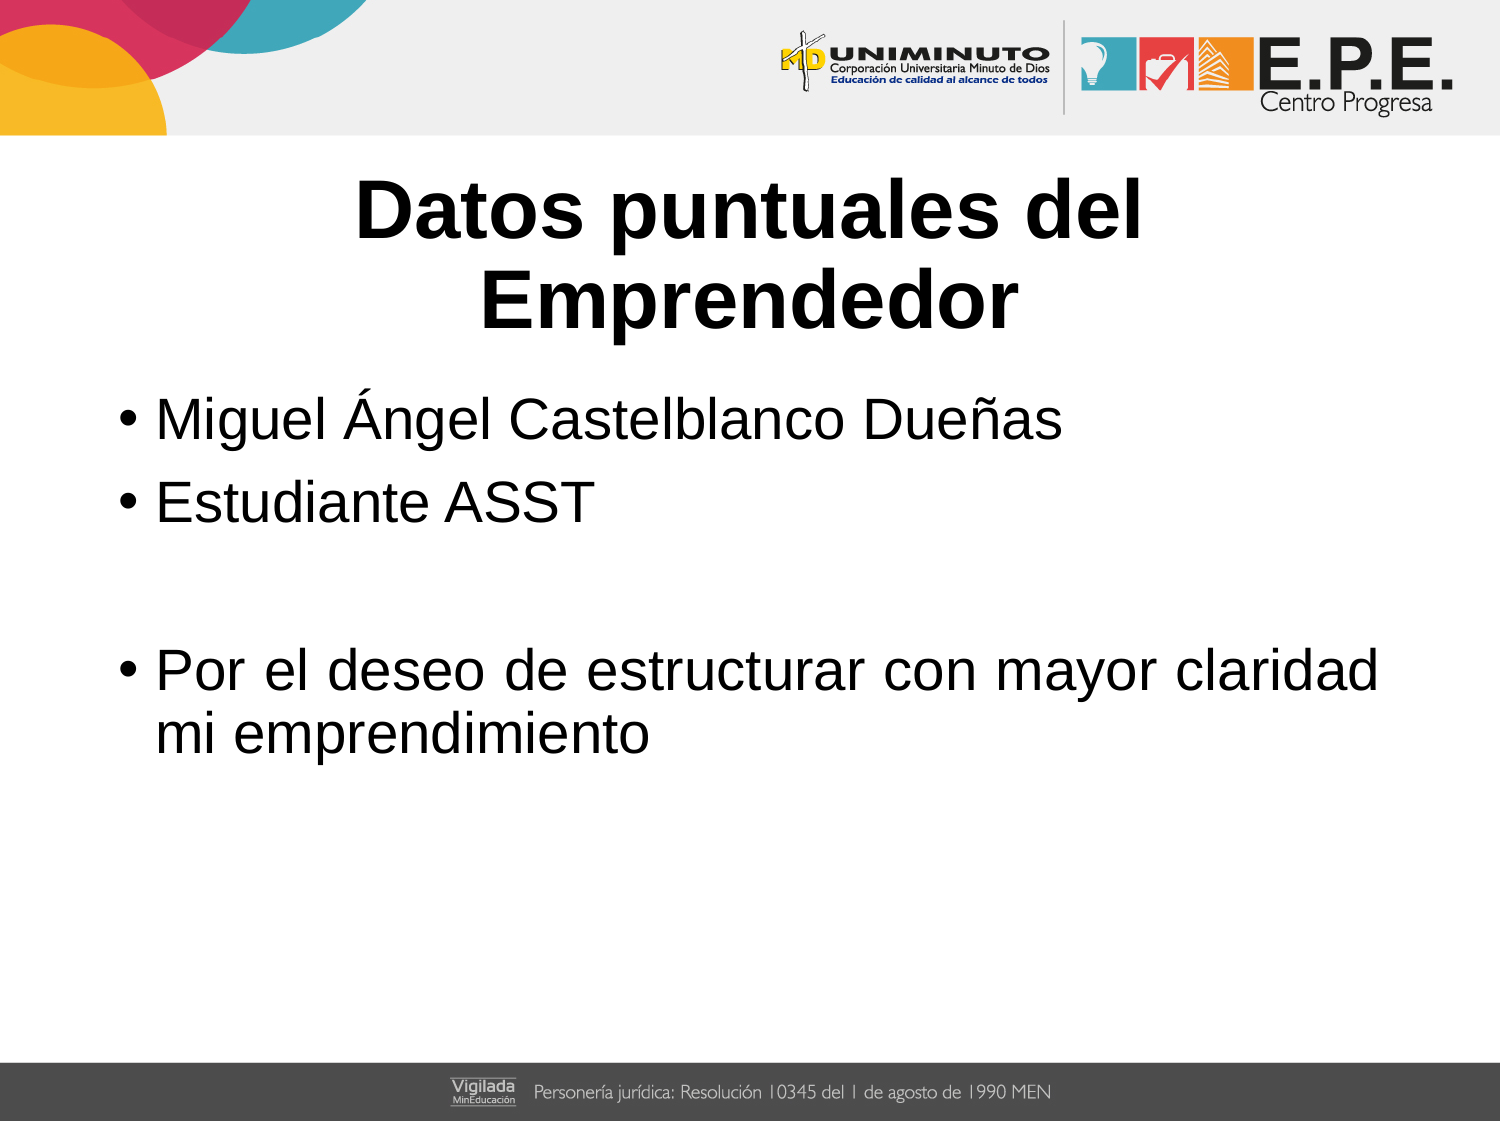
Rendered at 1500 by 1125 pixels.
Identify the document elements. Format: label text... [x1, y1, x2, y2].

list Miguel Ángel Castelblanco Dueñas Estudiante ASST Por el deseo de estructurar con mayor claridad mi emprendimiento [103, 381, 1397, 970]
picture [0, 0, 1500, 1121]
title Datos puntuales del Emprendedor [103, 148, 1397, 366]
